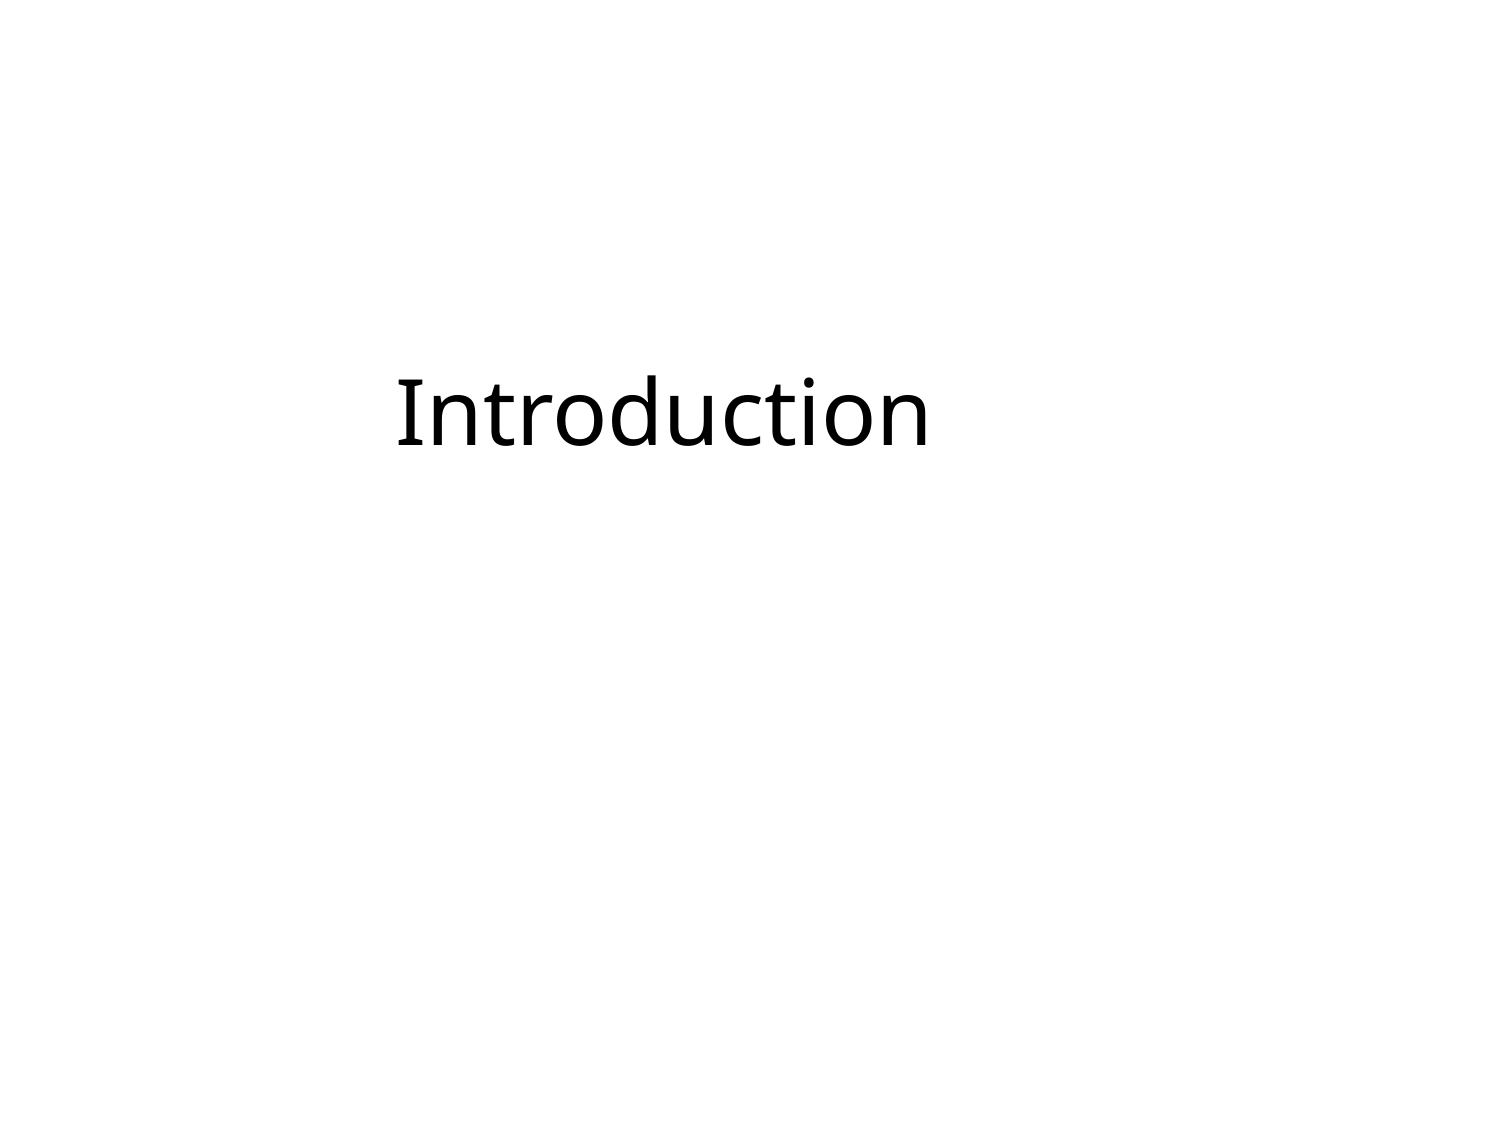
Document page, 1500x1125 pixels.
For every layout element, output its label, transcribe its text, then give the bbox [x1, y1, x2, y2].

text_box Introduction [380, 346, 949, 471]
